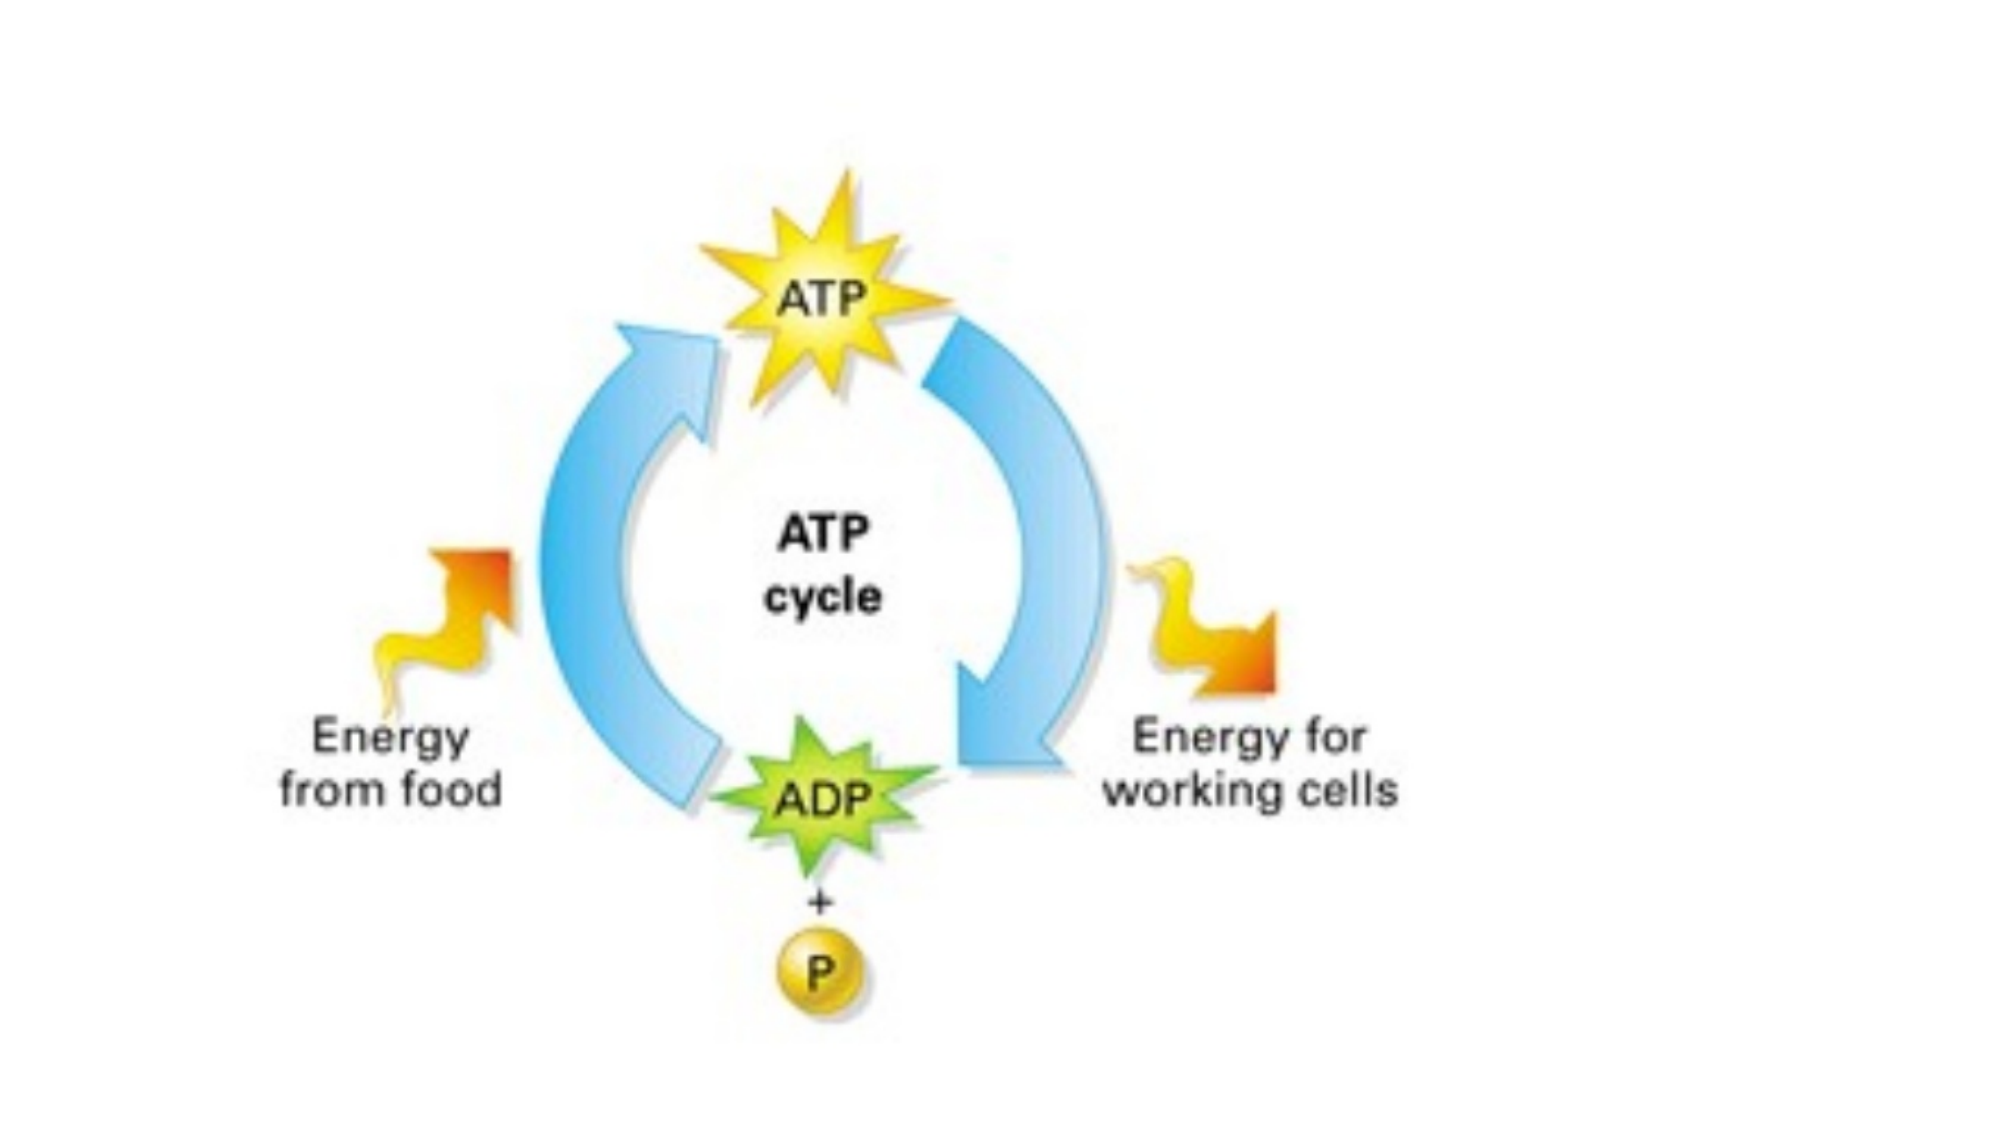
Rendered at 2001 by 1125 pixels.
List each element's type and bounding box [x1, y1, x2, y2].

list [60, 36, 1566, 1125]
